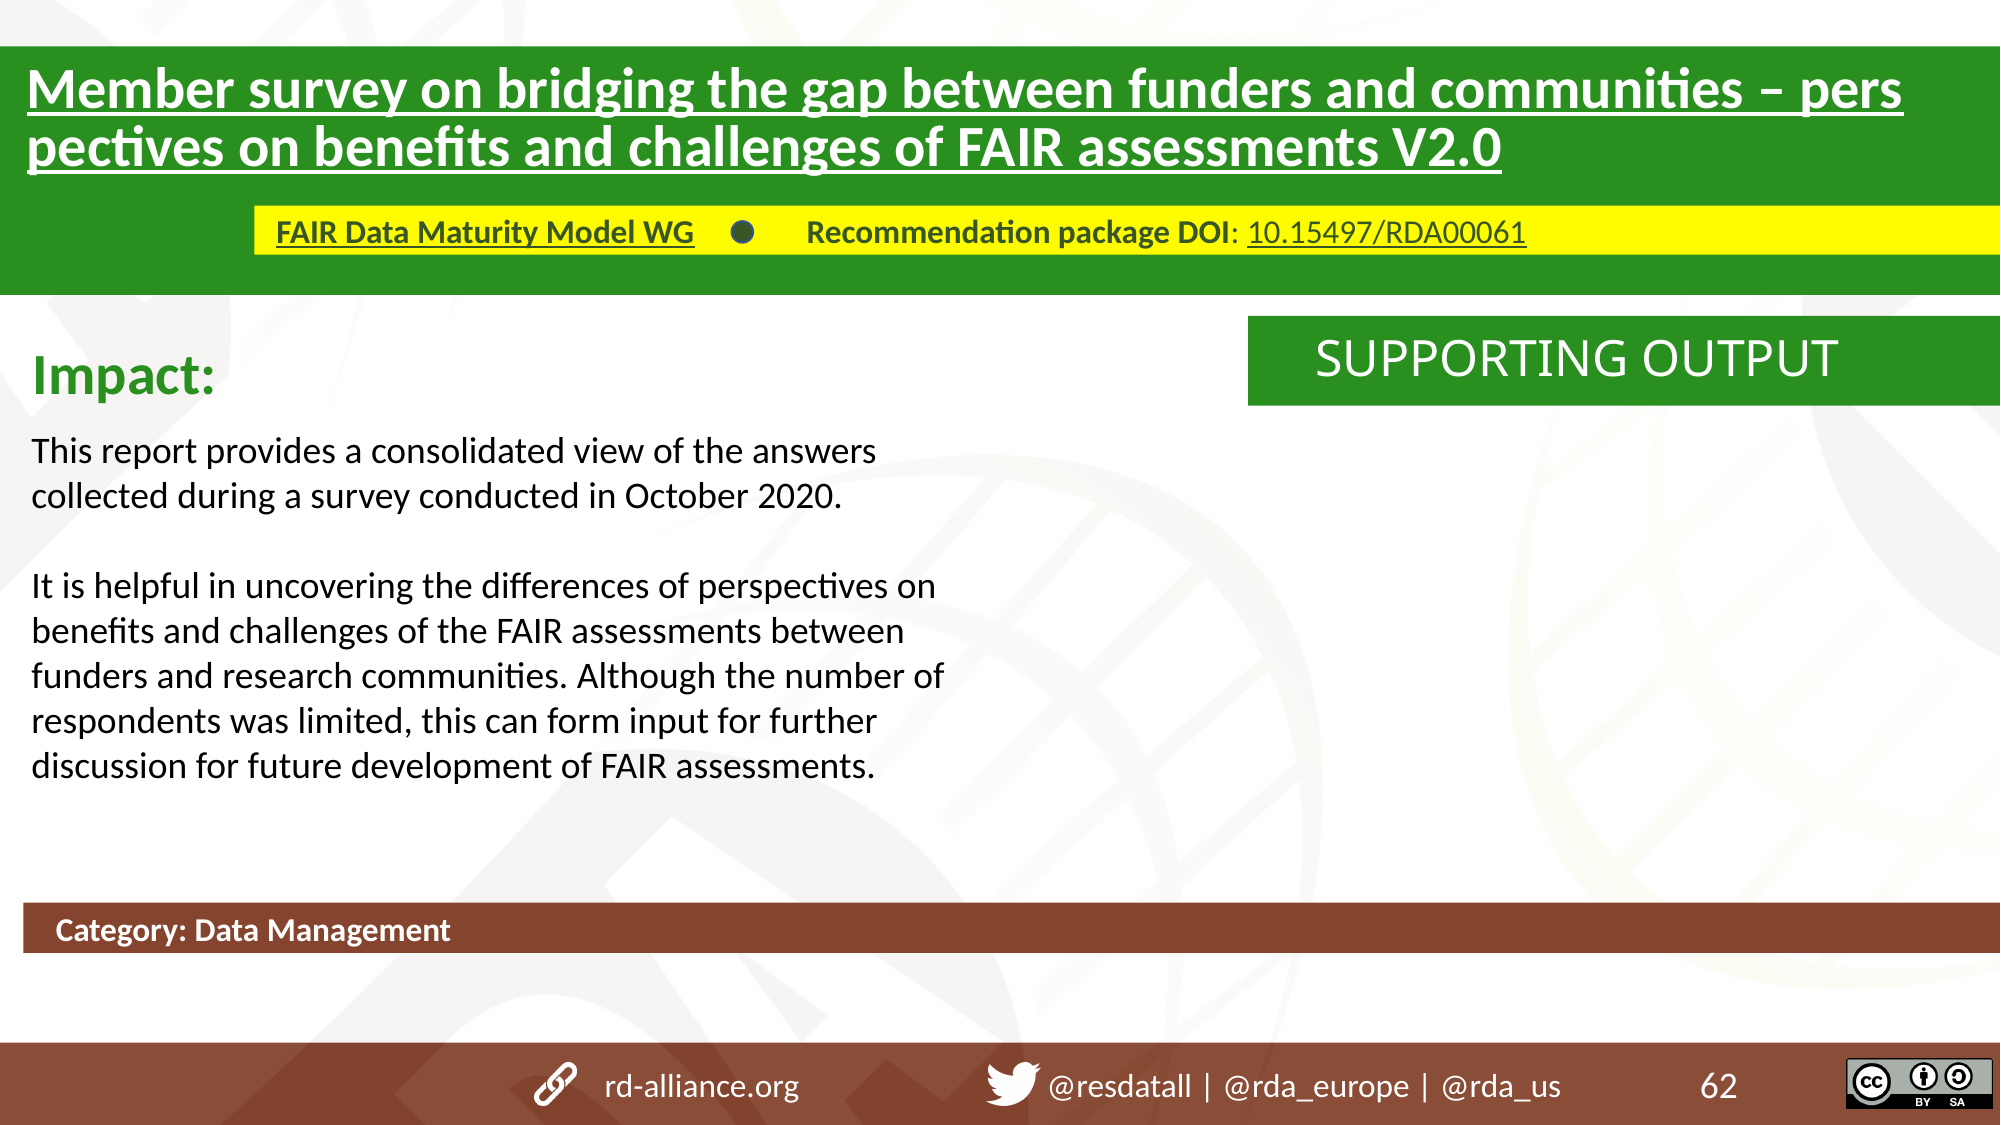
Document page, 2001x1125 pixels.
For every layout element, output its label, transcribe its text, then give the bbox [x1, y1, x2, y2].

slide_number 62 [1684, 1054, 1800, 1125]
text_box SUPPORTING OUTPUT [1247, 314, 2000, 407]
text_box Category: Data Management [41, 901, 1977, 1036]
text_box [1977, 902, 2000, 954]
text_box Impact: [18, 336, 232, 415]
picture [534, 1062, 538, 1106]
text_box [22, 902, 41, 954]
text_box [730, 220, 755, 244]
text_box [1542, 205, 2000, 256]
text_box Member survey on bridging the gap between funders and communities – perspectives on benefits and challenges of FAIR assessments V2.0 [11, 42, 1942, 128]
footer rd-alliance.org @resdatall | @rda_europe | @rda_us [538, 1054, 1629, 1114]
text_box [253, 205, 261, 256]
text_box [0, 45, 2000, 296]
text_box This report provides a consolidated view of the answers collected during a survey conducted in October 2020. It is helpful in uncovering the differences of perspectives on benefits and challenges of the FAIR assessments between funders and research communities. Although the number of respondents was limited, this can form input for further discussion for future development of FAIR assessments. [16, 418, 977, 793]
text_box FAIR Data Maturity Model WG [261, 203, 791, 258]
text_box Recommendation package DOI: 10.15497/RDA00061 [791, 202, 1542, 258]
picture [1846, 1058, 1993, 1109]
